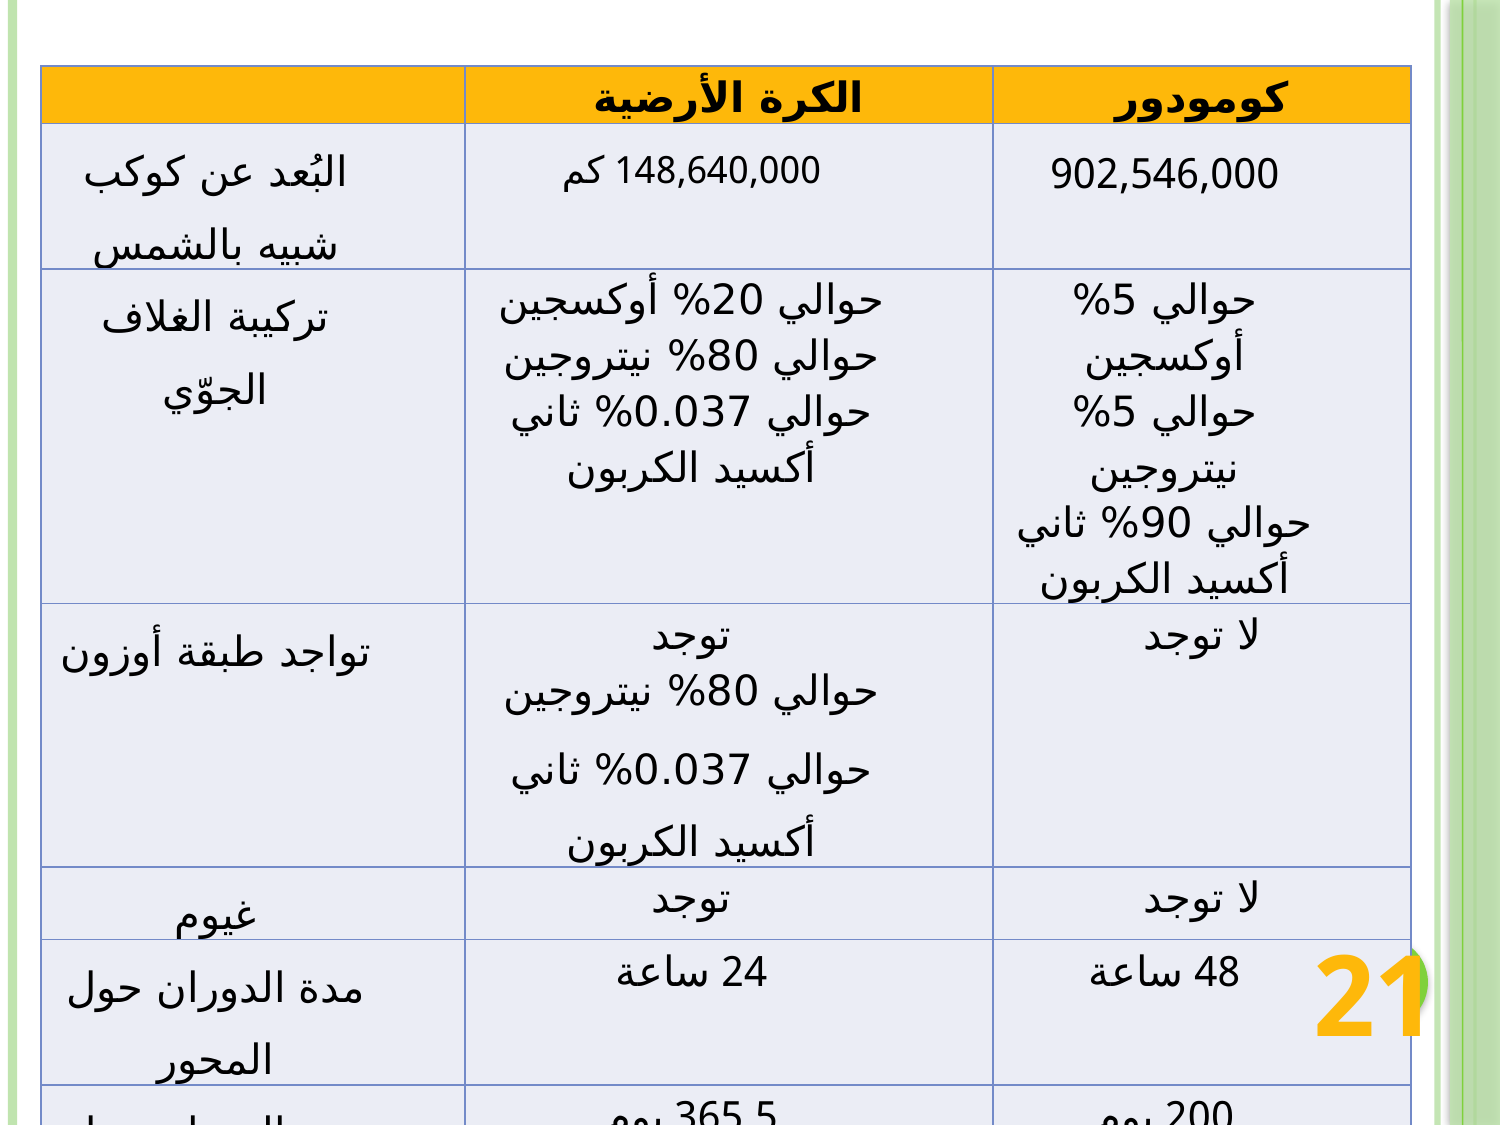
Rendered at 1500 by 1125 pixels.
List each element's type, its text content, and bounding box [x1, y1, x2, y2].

table_header كومودور [994, 67, 1410, 123]
table_cell لا توجد [994, 868, 1410, 939]
table_cell حوالي 5% أوكسجين حوالي 5% نيتروجين حوالي 90% ثاني أكسيد الكربون [994, 270, 1410, 603]
table_cell 902,546,000 [994, 124, 1410, 268]
table_header الكرة الأرضية [466, 67, 992, 123]
table_cell 48 ساعة [994, 940, 1410, 1084]
table_cell مدة الدوران حول الشمس [42, 1086, 464, 1125]
table_cell تواجد طبقة أوزون [42, 604, 464, 866]
table_cell 200 يوم [994, 1086, 1410, 1125]
table_cell 148,640,000 كم [466, 124, 992, 268]
table_cell توجد [466, 868, 992, 939]
table_header [42, 67, 464, 123]
table_cell لا توجد [994, 604, 1410, 866]
table_cell 24 ساعة [466, 940, 992, 1084]
table_cell 365.5 يوم [466, 1086, 992, 1125]
table_cell حوالي 20% أوكسجين حوالي 80% نيتروجين حوالي 0.037% ثاني أكسيد الكربون [466, 270, 992, 603]
table_cell غيوم [42, 868, 464, 939]
table_cell تركيبة الغلاف الجوّي [42, 270, 464, 603]
table_cell مدة الدوران حول المحور [42, 940, 464, 1084]
table_cell البُعد عن كوكب شبيه بالشمس [42, 124, 464, 268]
text_box 21 [1293, 916, 1459, 1067]
table_cell توجد حوالي 80% نيتروجين حوالي 0.037% ثاني أكسيد الكربون [466, 604, 992, 866]
